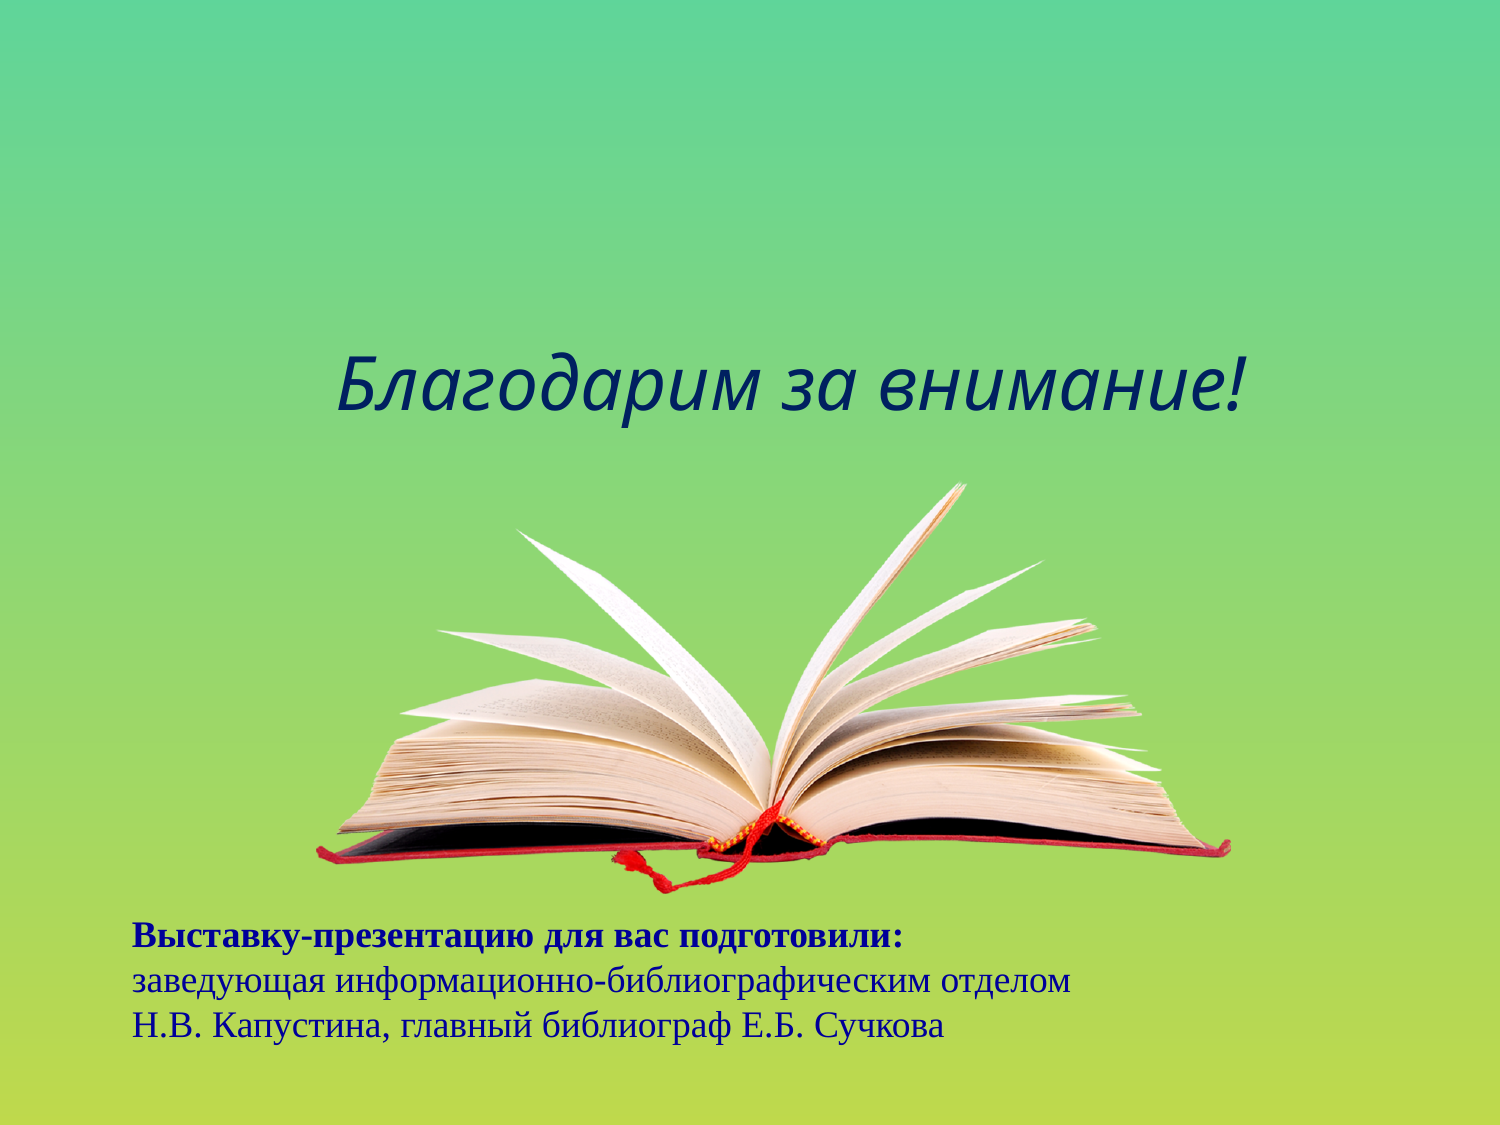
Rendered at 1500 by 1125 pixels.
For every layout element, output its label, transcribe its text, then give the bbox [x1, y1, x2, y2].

text_box Благодарим за внимание! [321, 328, 1263, 523]
text_box Выставку-презентацию для вас подготовили: заведующая информационно-библиографическим отделом Н.В. Капустина, главный библиограф Е.Б. Сучкова [117, 902, 1465, 1053]
picture [0, 0, 1500, 1125]
